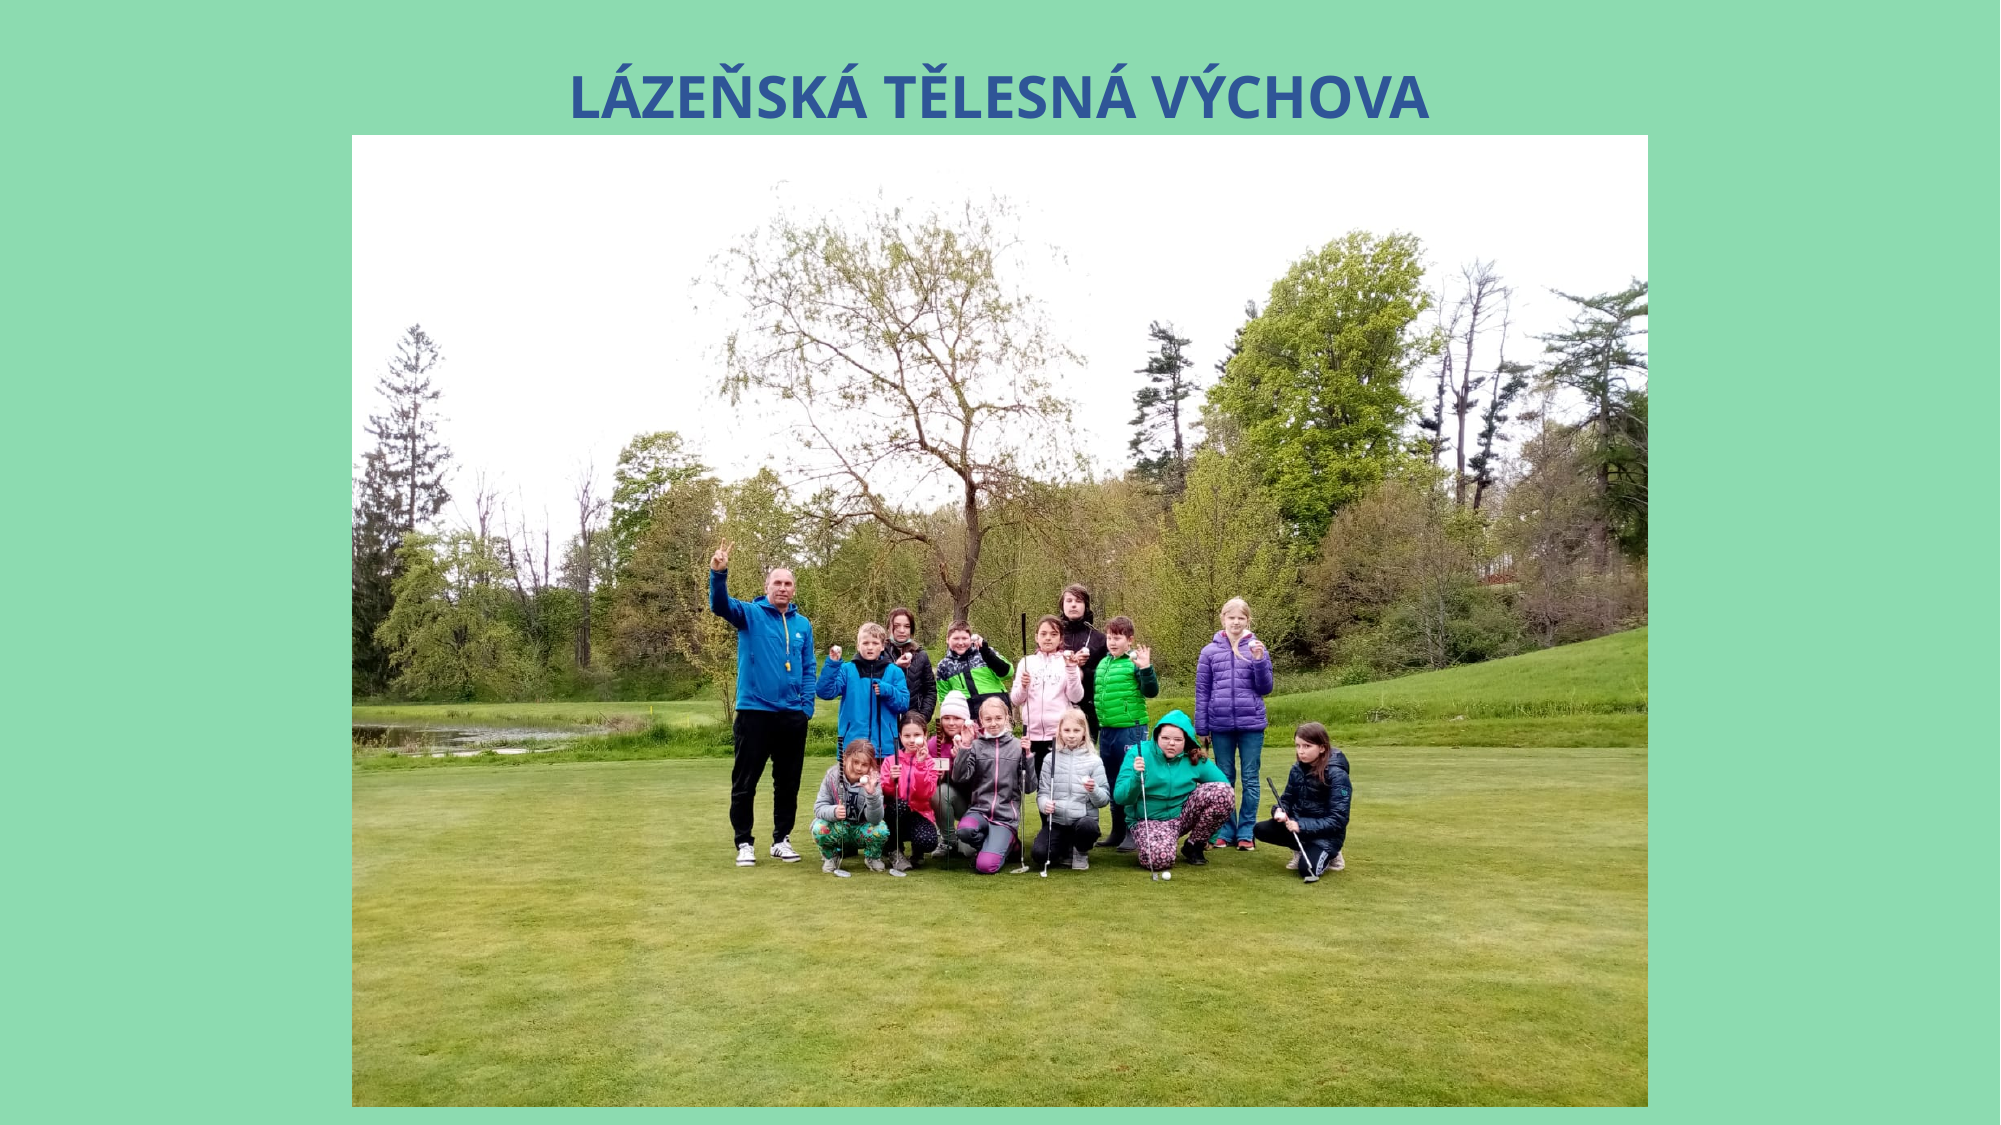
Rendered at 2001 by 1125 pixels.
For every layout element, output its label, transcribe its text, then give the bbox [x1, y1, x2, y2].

text_box LÁZEŇSKÁ TĚLESNÁ VÝCHOVA [137, 59, 1863, 211]
picture [352, 135, 1648, 1107]
